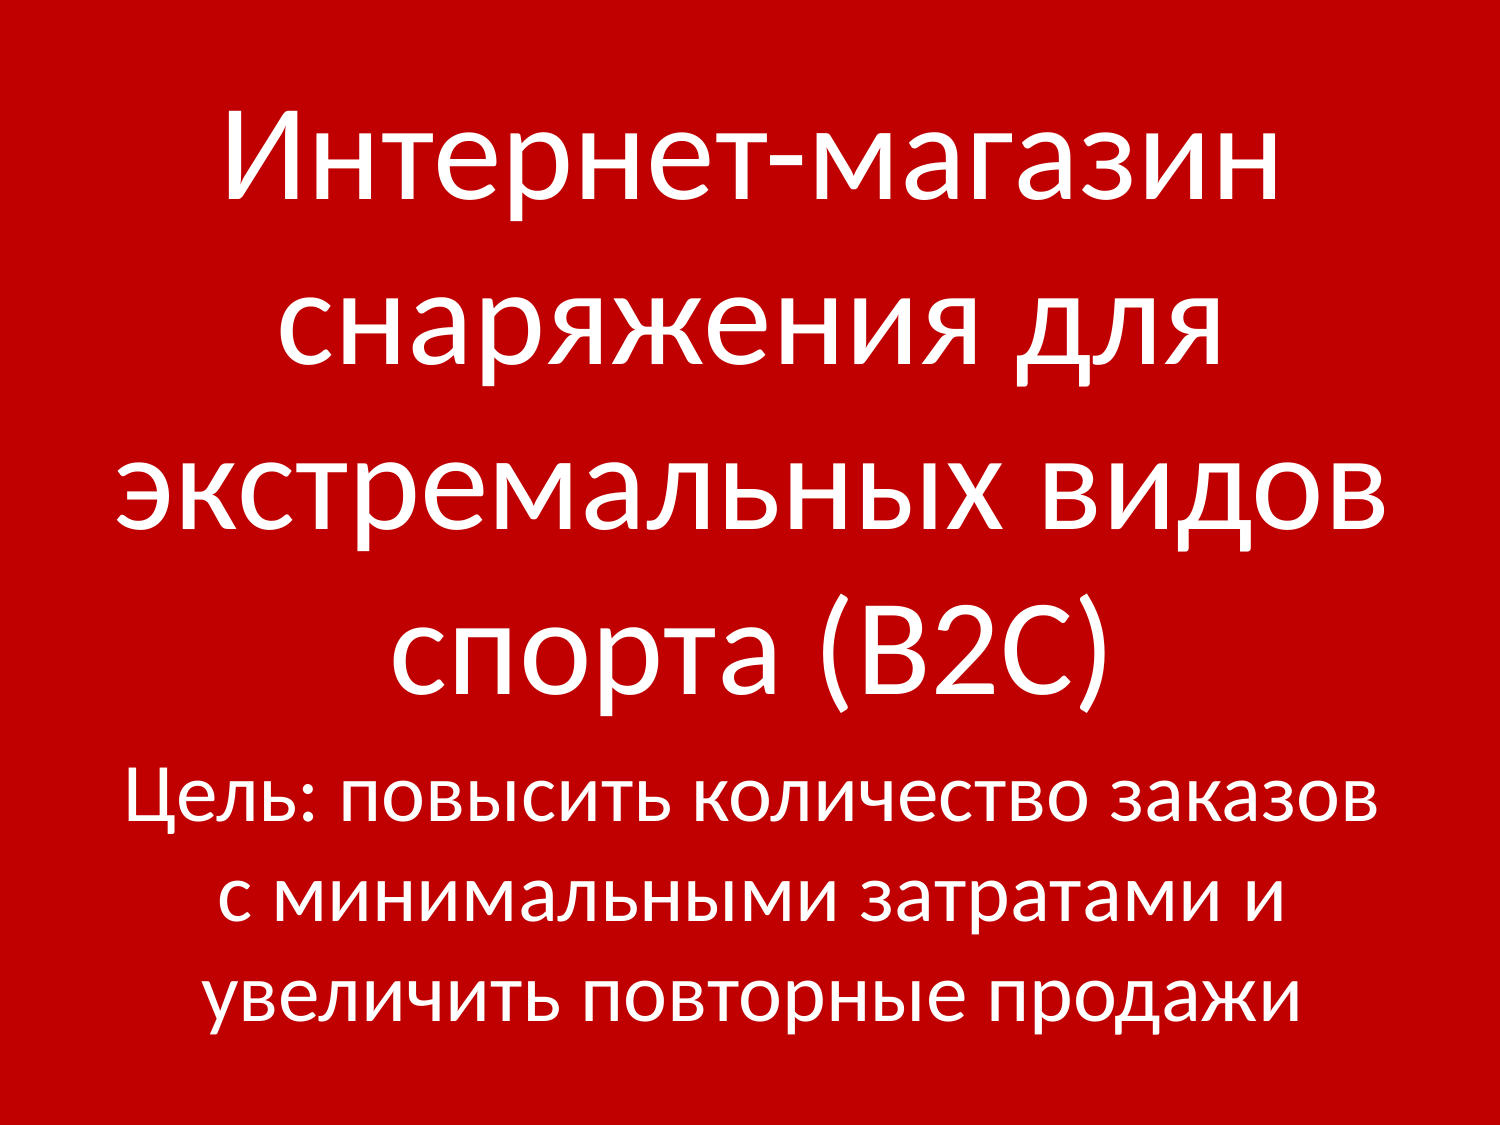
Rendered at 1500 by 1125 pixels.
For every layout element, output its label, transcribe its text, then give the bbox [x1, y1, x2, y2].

subtitle Интернет-магазин снаряжения для экстремальных видов спорта (B2C) Цель: повысить количество заказов с минимальными затратами и увеличить повторные продажи [29, 54, 1476, 268]
